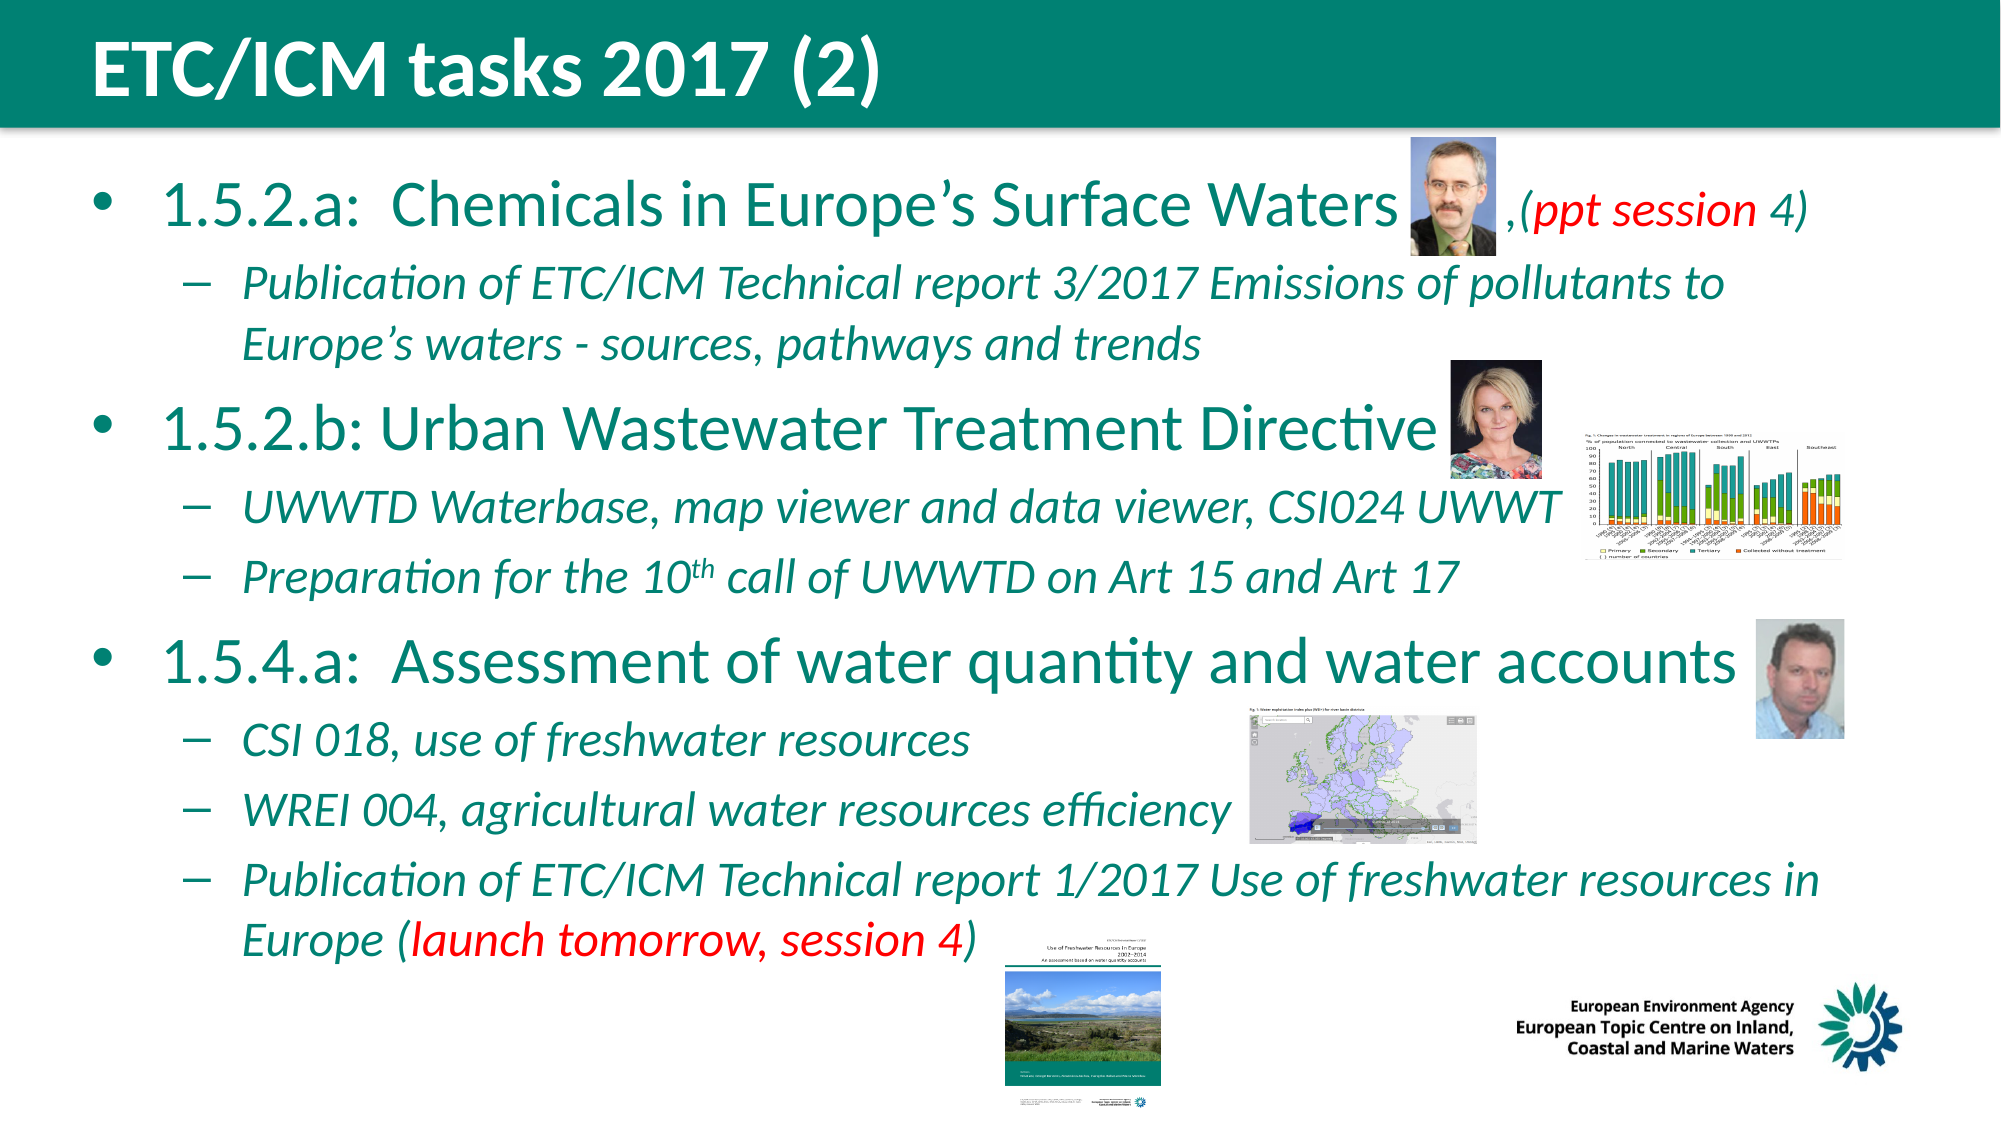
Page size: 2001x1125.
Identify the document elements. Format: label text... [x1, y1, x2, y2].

picture [1246, 706, 1480, 844]
picture [1505, 996, 1914, 1087]
picture [1450, 360, 1542, 479]
picture [1580, 432, 1845, 560]
picture [1410, 137, 1497, 256]
list 1.5.2.a: Chemicals in Europe’s Surface Waters ,(ppt session 4) Publication of ETC/ICM Technical report 3/2017 Emissions of pollutants to Europe’s waters - sources, pathways and trends 1.5.2.b: Urban Wastewater Treatment Directive UWWTD Waterbase, map viewer and data viewer, CSI024 UWWT Preparation for the 10th call of UWWTD on Art 15 and Art 17 1.5.4.a: Assessment of water quantity and water accounts CSI 018, use of freshwater resources WREI 004, agricultural water resources efficiency Publication of ETC/ICM Technical report 1/2017 Use of freshwater resources in Europe (launch tomorrow, session 4) [76, 152, 1922, 996]
picture [1755, 619, 1845, 739]
picture [1005, 925, 1161, 1117]
list ETC/ICM tasks 2017 (2) [76, 5, 1922, 117]
